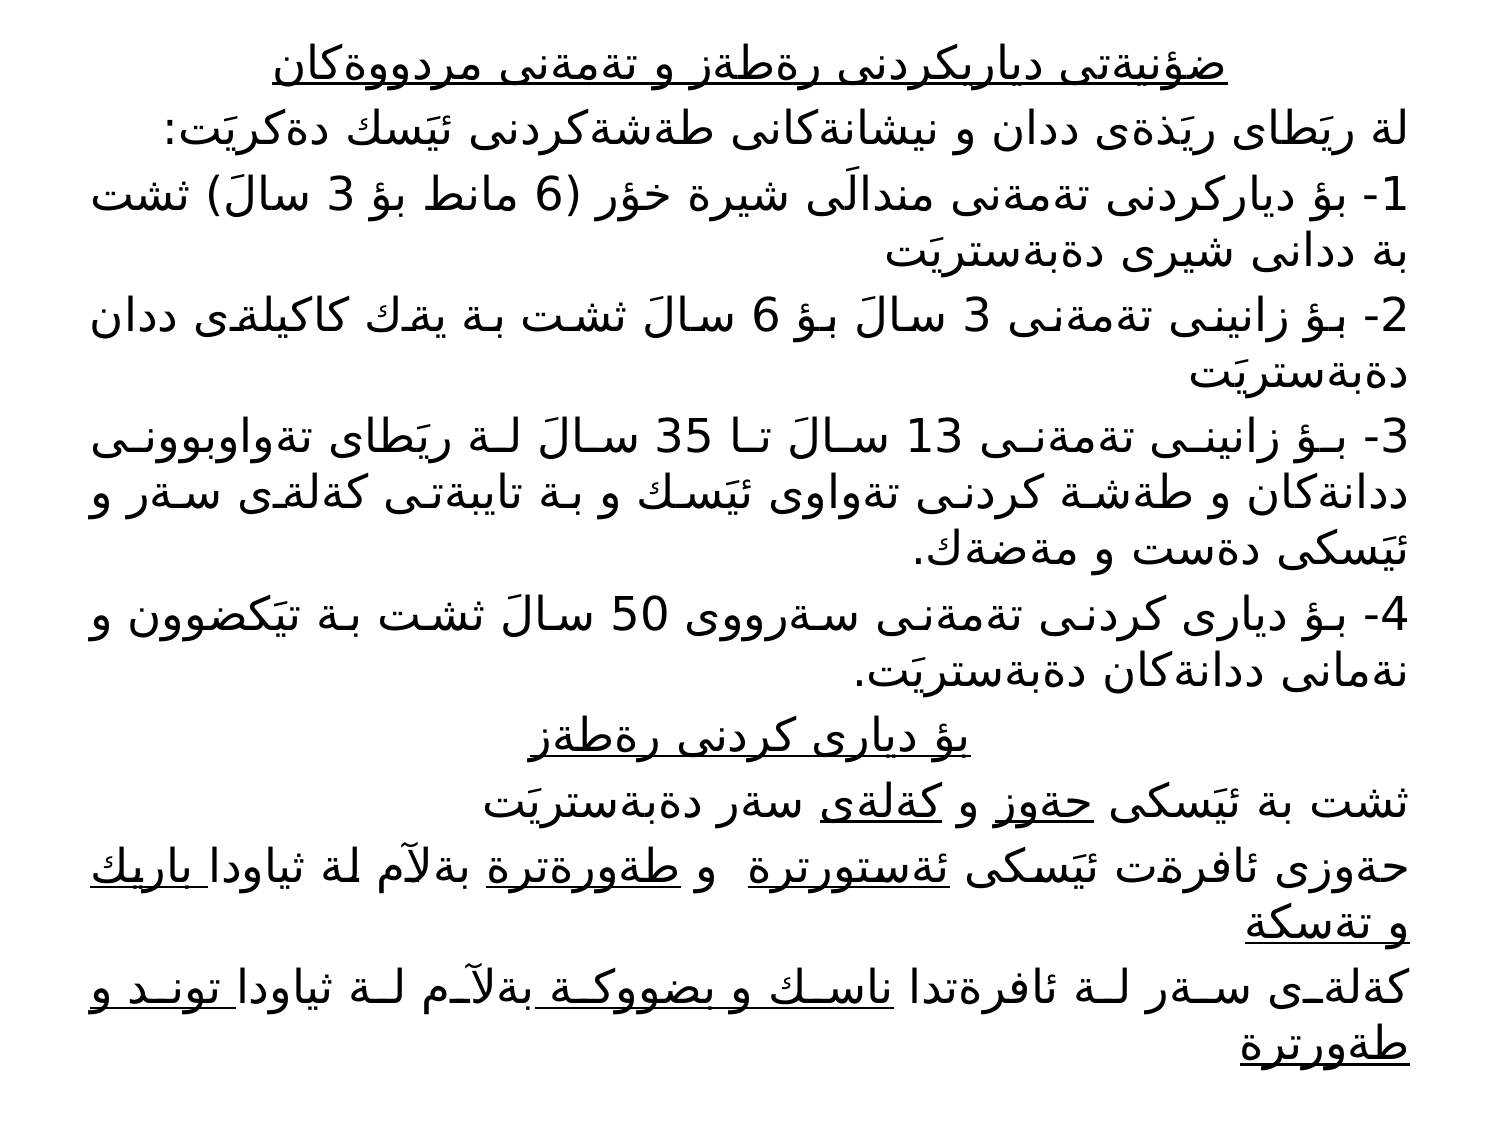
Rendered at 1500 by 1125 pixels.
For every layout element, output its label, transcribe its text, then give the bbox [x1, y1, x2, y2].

list ضؤنيةتى دياريكردنى رةطةز و تةمةنى مردووةكان لة ريَطاى ريَذةى ددان و نيشانةكانى طةشةكردنى ئيَسك دةكريَت: 1- بؤ دياركردنى تةمةنى مندالَى شيرة خؤر (6 مانط بؤ 3 سالَ) ثشت بة ددانى شيرى دةبةستريَت 2- بؤ زانينى تةمةنى 3 سالَ بؤ 6 سالَ ثشت بة يةك كاكيلةى ددان دةبةستريَت 3- بؤ زانينى تةمةنى 13 سالَ تا 35 سالَ لة ريَطاى تةواوبوونى ددانةكان و طةشة كردنى تةواوى ئيَسك و بة تايبةتى كةلةى سةر و ئيَسكى دةست و مةضةك. 4- بؤ ديارى كردنى تةمةنى سةرووى 50 سالَ ثشت بة تيَكضوون و نةمانى ددانةكان دةبةستريَت. بؤ ديارى كردنى رةطةز ثشت بة ئيَسكى حةوز و كةلةى سةر دةبةستريَت حةوزى ئافرةت ئيَسكى ئةستورترة و طةورةترة بةلآم لة ثياودا باريك و تةسكة كةلةى سةر لة ئافرةتدا ناسك و بضووكة بةلآم لة ثياودا توند و طةورترة [75, 24, 1425, 1088]
